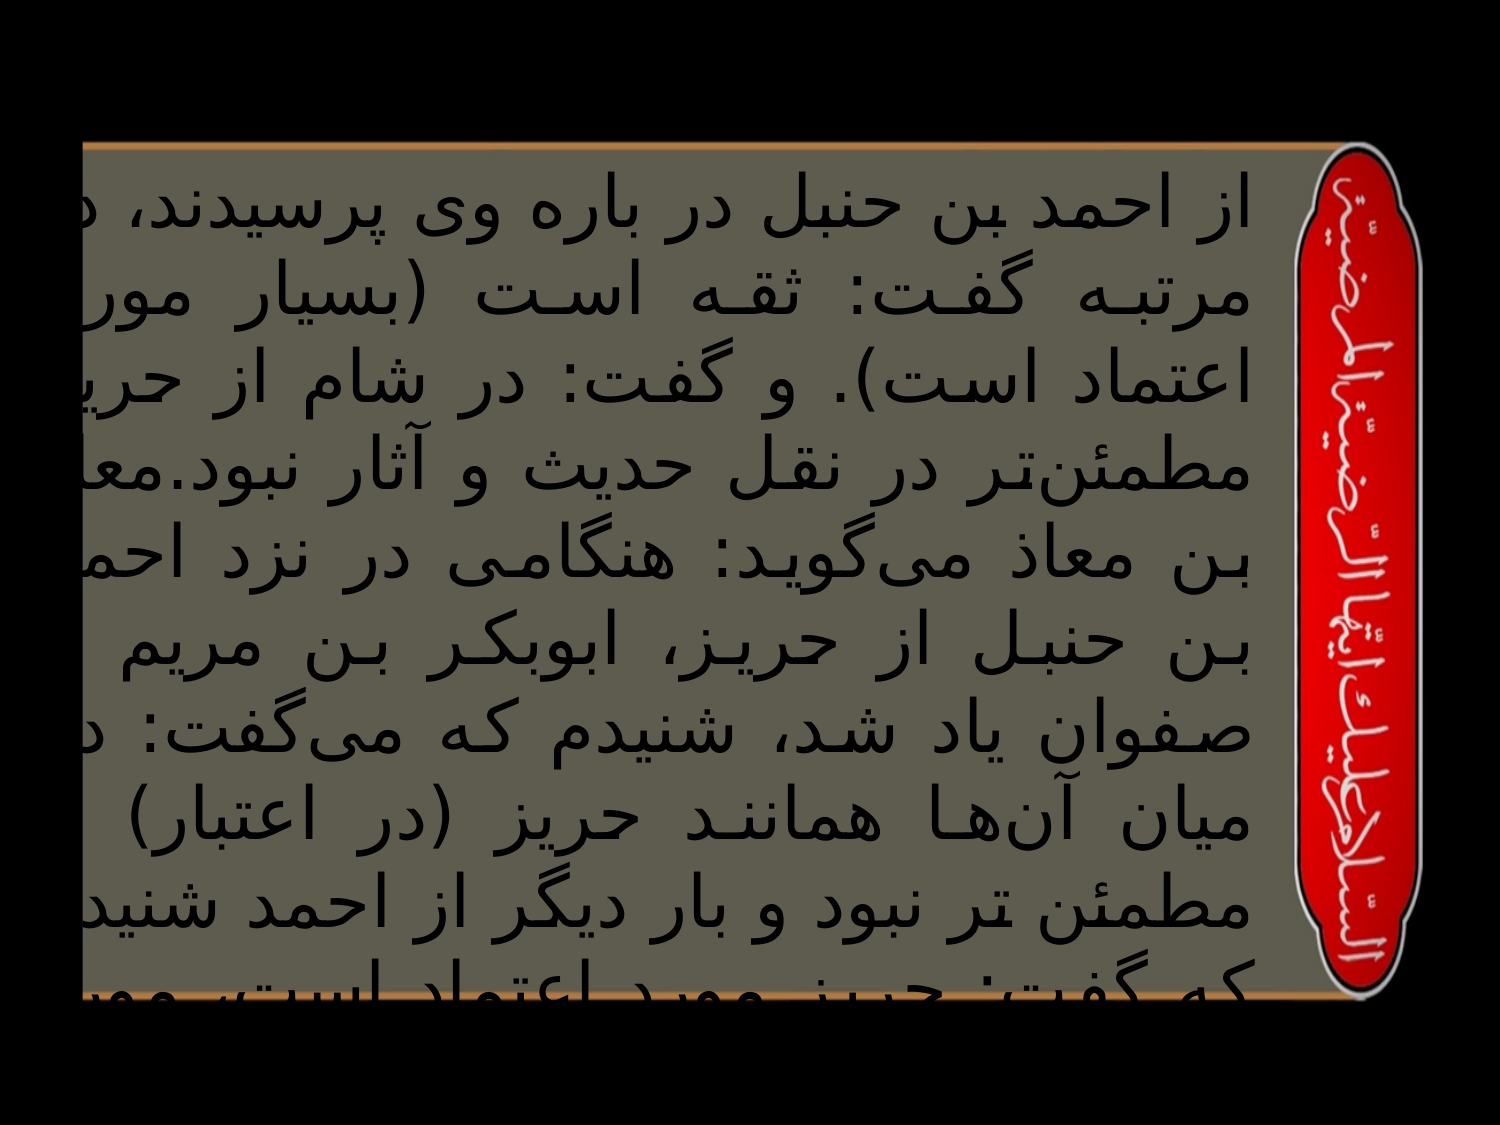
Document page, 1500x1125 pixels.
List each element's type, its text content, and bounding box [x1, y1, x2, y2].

picture [0, 0, 1500, 1125]
text_box از احمد بن حنبل در باره وى پرسيدند، دو مرتبه گفت: ثقه است (بسيار مورد اعتماد است). و گفت: در شام از حريز مطمئن‌تر در نقل حديث و آثار نبود.معاذ بن معاذ مى‌گويد: هنگامى در نزد احمد بن حنبل از حريز، ابوبكر بن مريم و صفوان ياد شد، شنيدم كه مى‌گفت: در ميان آن‌ها همانند حريز (در اعتبار) و مطمئن تر نبود و بار ديگر از احمد شنيدم كه گفت: حريز مورد اعتماد است، مورد اعتماد است. [17, 146, 1270, 1125]
